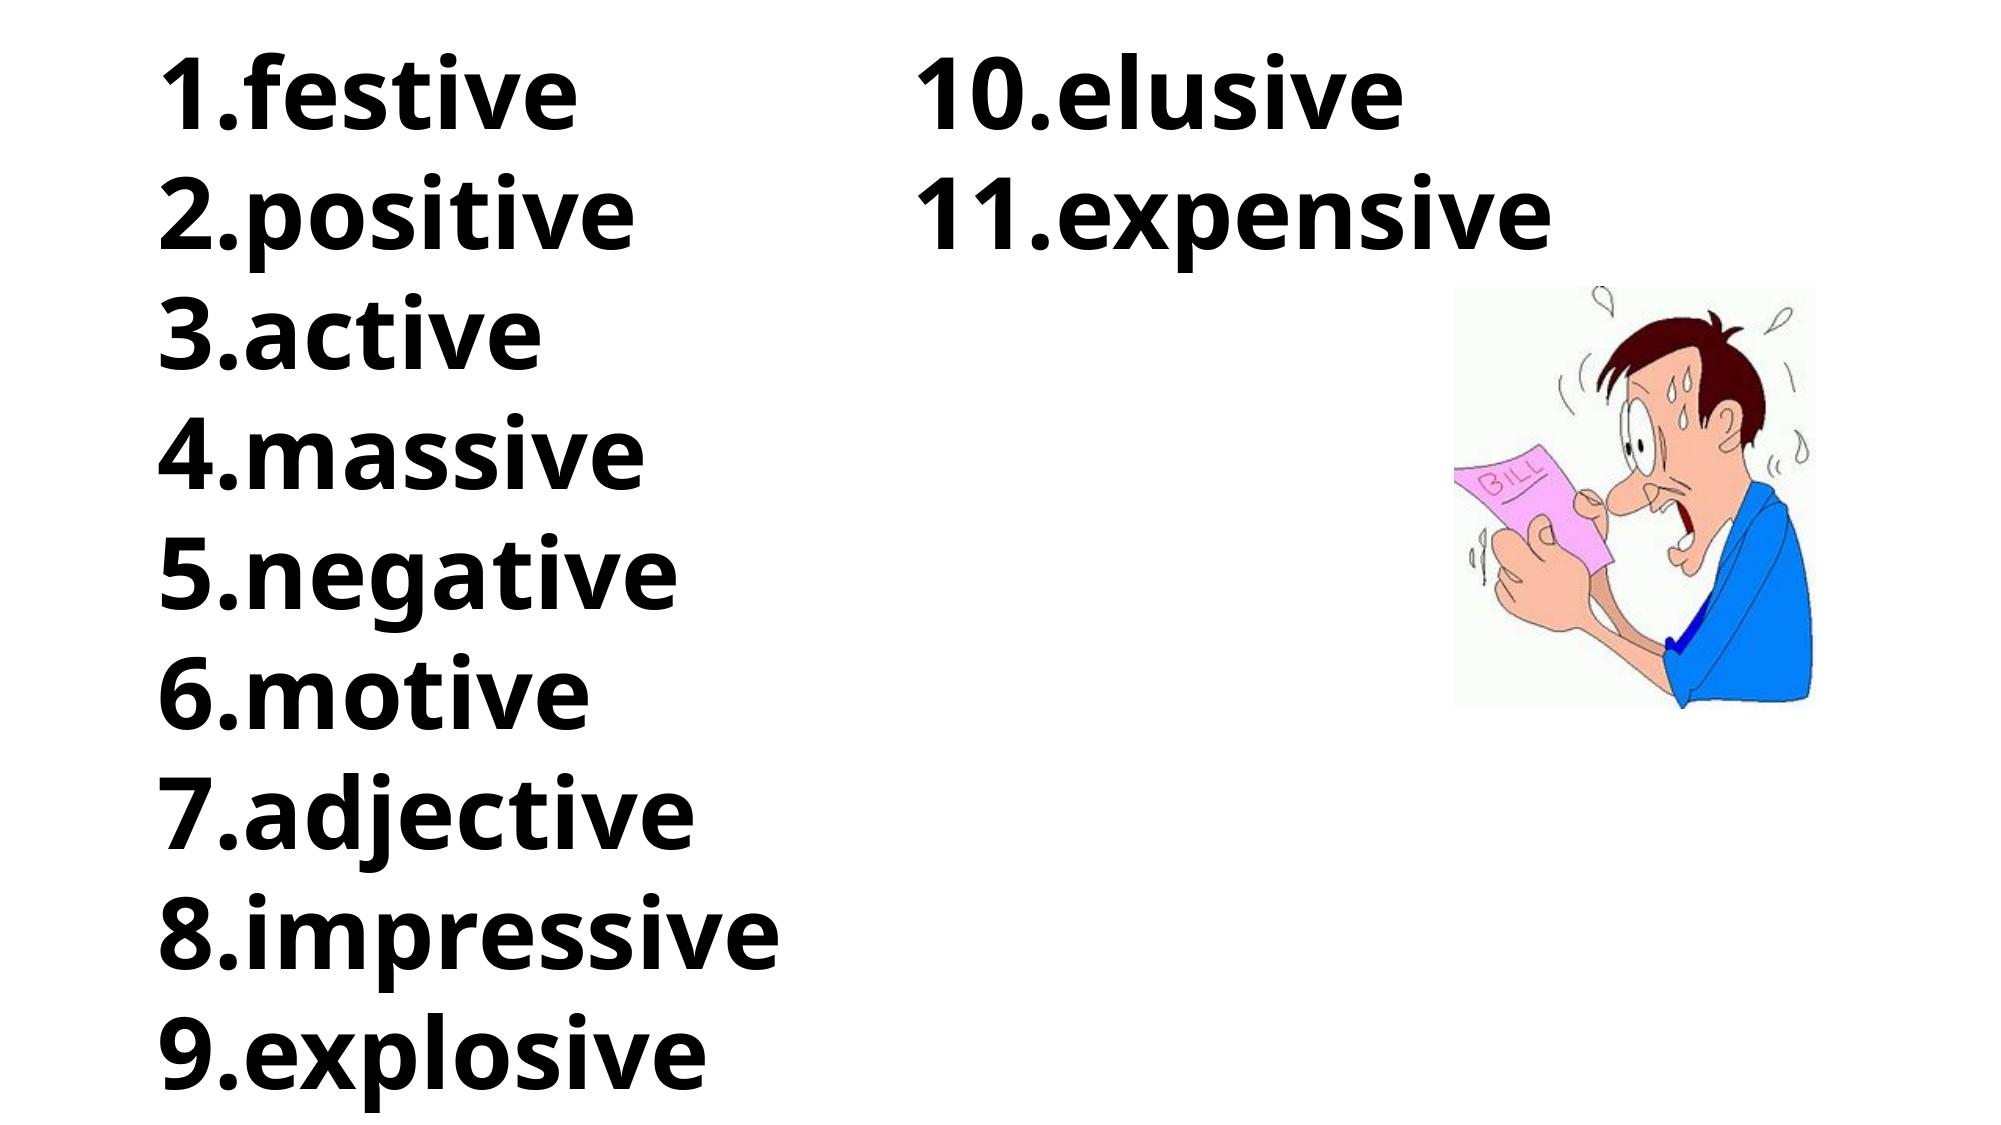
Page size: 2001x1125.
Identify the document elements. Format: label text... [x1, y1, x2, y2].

text_box 10.elusive 11.expensive [897, 22, 1960, 322]
picture [1454, 286, 1816, 709]
text_box festive positive active massive negative motive 7.adjective 8.impressive 9.explosive [142, 22, 868, 1125]
